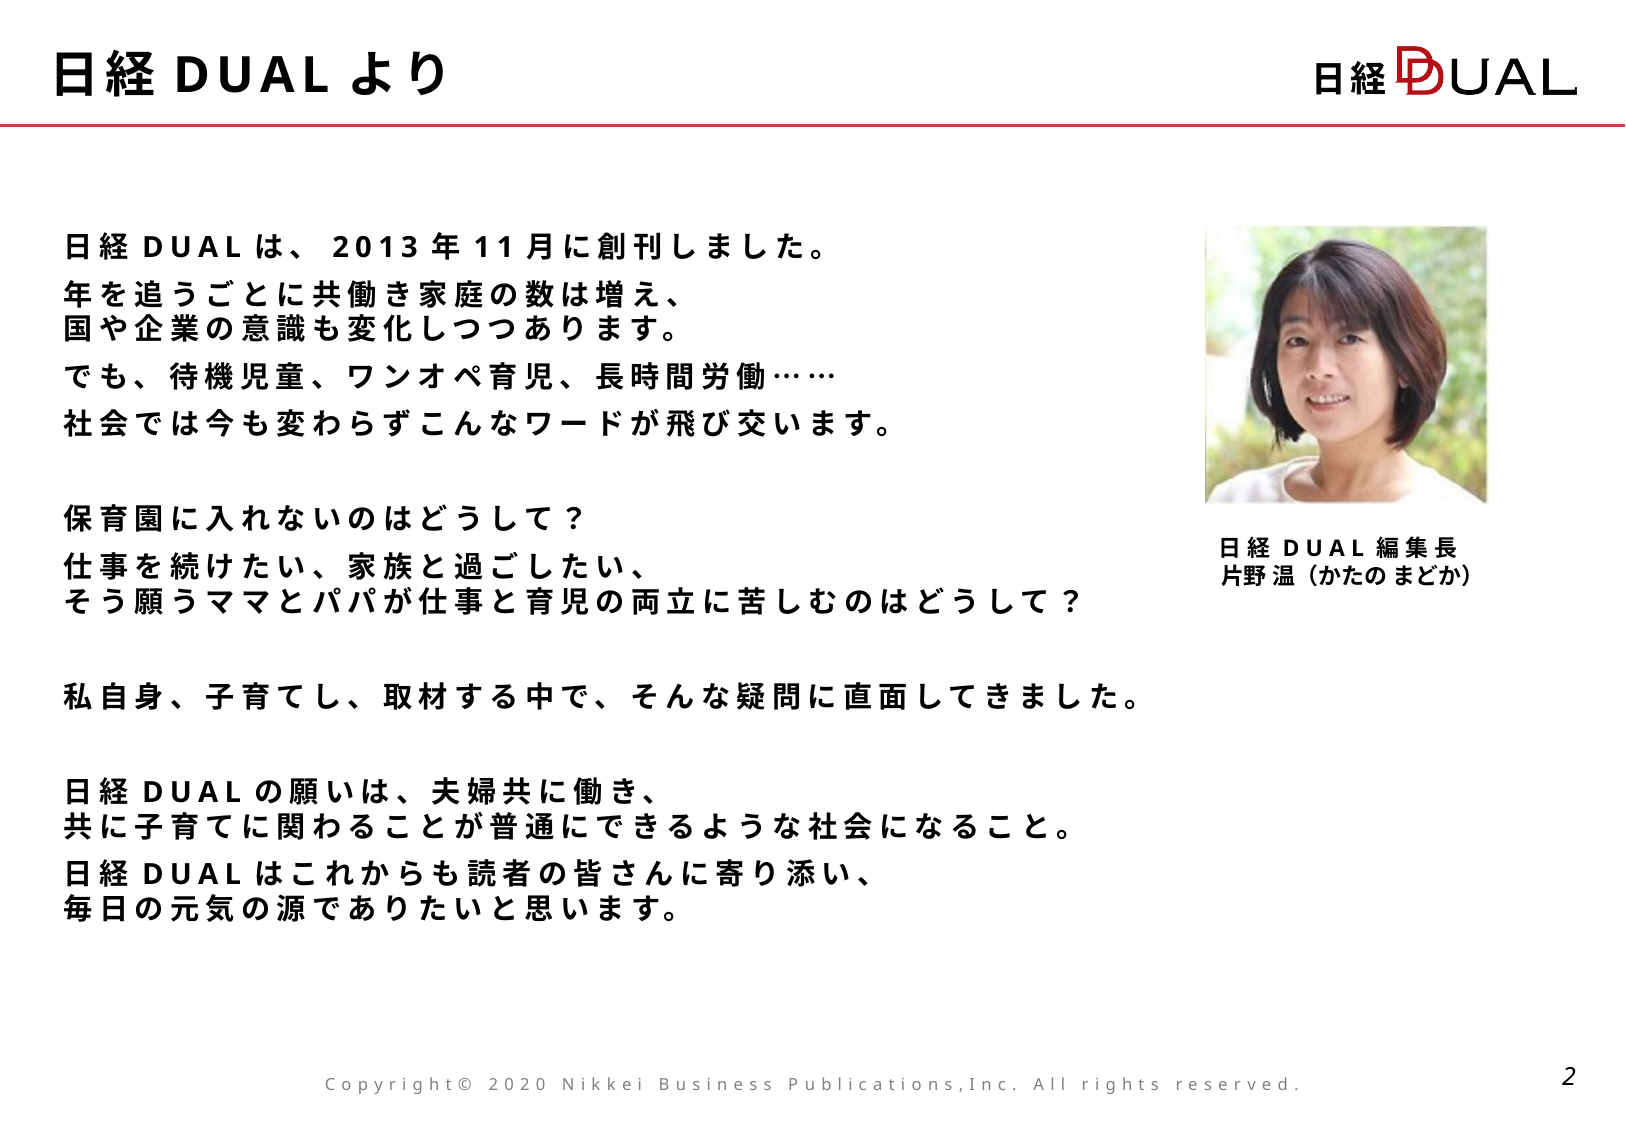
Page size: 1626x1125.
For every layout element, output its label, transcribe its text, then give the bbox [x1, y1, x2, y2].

title 日経DUALより [49, 42, 1576, 111]
text_box 日経DUALは、2013年11月に創刊しました。 年を追うごとに共働き家庭の数は増え、 国や企業の意識も変化しつつあります。 でも、待機児童、ワンオペ育児、長時間労働…… 社会では今も変わらずこんなワードが飛び交います。 保育園に入れないのはどうして？ 仕事を続けたい、家族と過ごしたい、 そう願うママとパパが仕事と育児の両立に苦しむのはどうして？ 私自身、子育てし、取材する中で、そんな疑問に直面してきました。 日経DUALの願いは、夫婦共に働き、 共に子育てに関わることが普通にできるような社会になること。 日経DUALはこれからも読者の皆さんに寄り添い、 毎日の元気の源でありたいと思います。 [49, 220, 1203, 933]
picture [1205, 225, 1489, 511]
footer Copyright© 2020 Nikkei Business Publications,Inc. All rights reserved. [184, 1041, 1441, 1094]
slide_number 1 [1462, 1041, 1576, 1094]
text_box 日経DUAL編集長 片野 温（かたの まどか） [1205, 522, 1489, 601]
